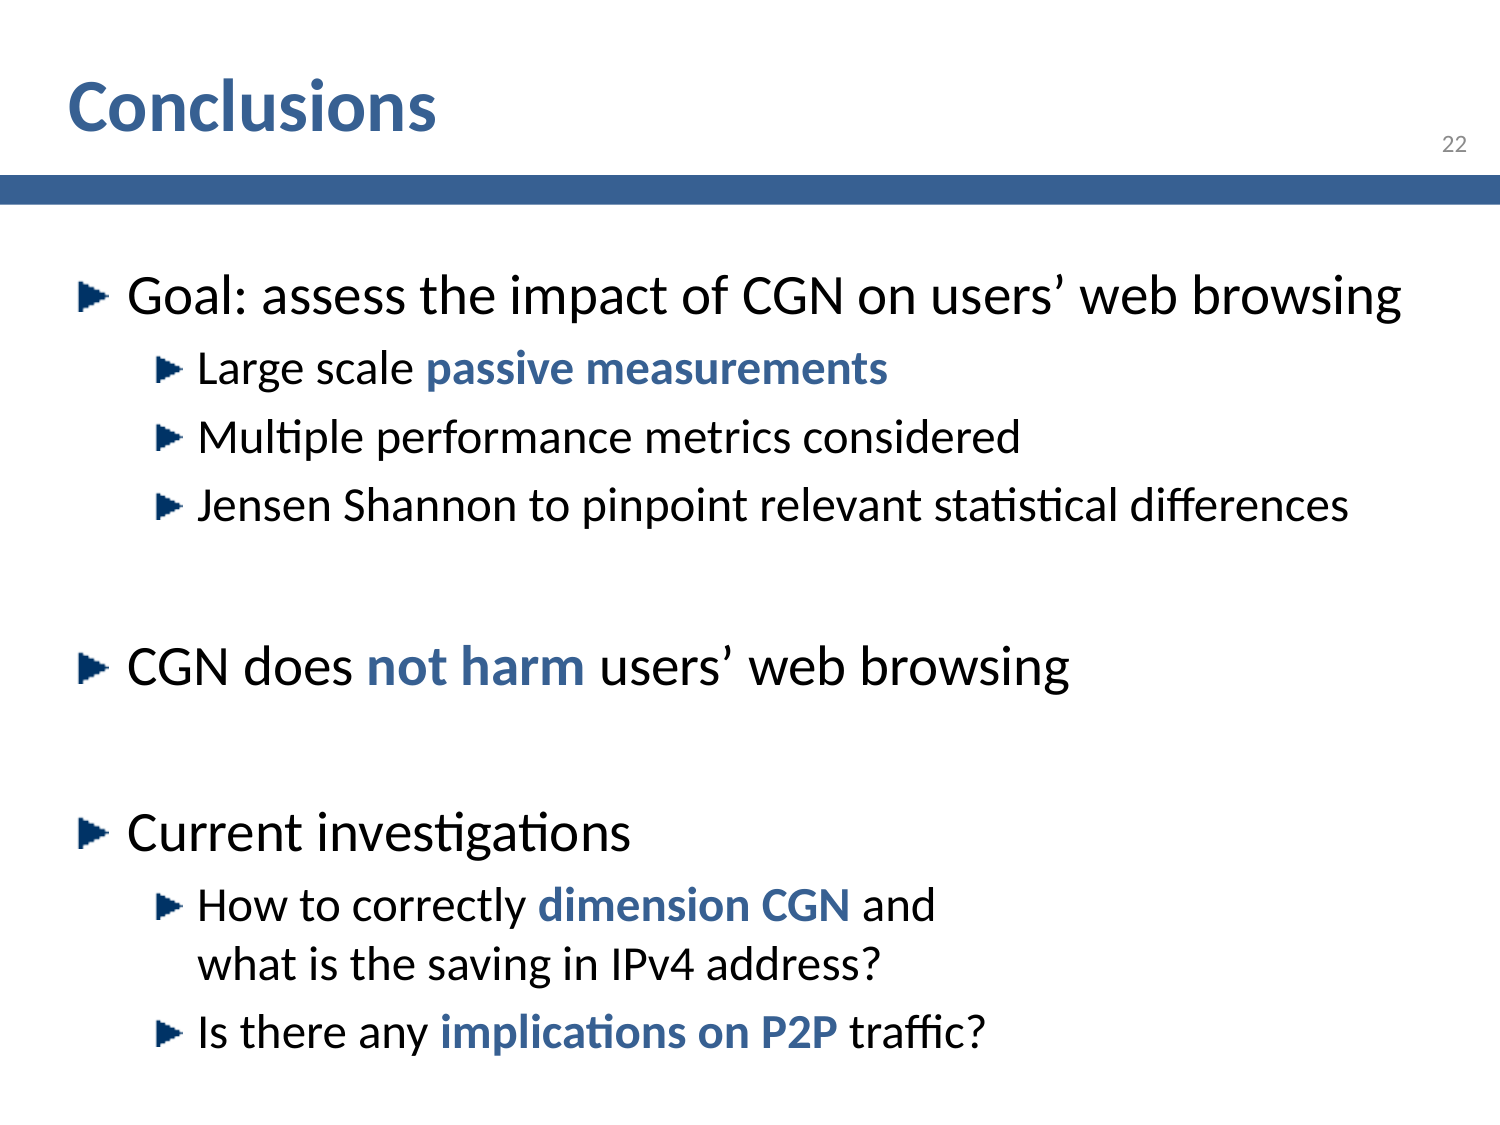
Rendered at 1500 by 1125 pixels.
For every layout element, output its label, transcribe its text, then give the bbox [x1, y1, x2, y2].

slide_number 22 [1132, 112, 1483, 173]
list Goal: assess the impact of CGN on users’ web browsing Large scale passive measurements Multiple performance metrics considered Jensen Shannon to pinpoint relevant statistical differences CGN does not harm users’ web browsing Current investigations How to correctly dimension CGN and what is the saving in IPv4 address? Is there any implications on P2P traffic? [53, 249, 1441, 1083]
picture [147, 484, 183, 520]
picture [147, 1011, 183, 1047]
picture [68, 642, 109, 684]
picture [147, 884, 183, 920]
title Conclusions [53, 30, 1404, 173]
picture [68, 271, 109, 312]
picture [68, 807, 109, 849]
picture [147, 347, 183, 383]
picture [147, 415, 183, 451]
